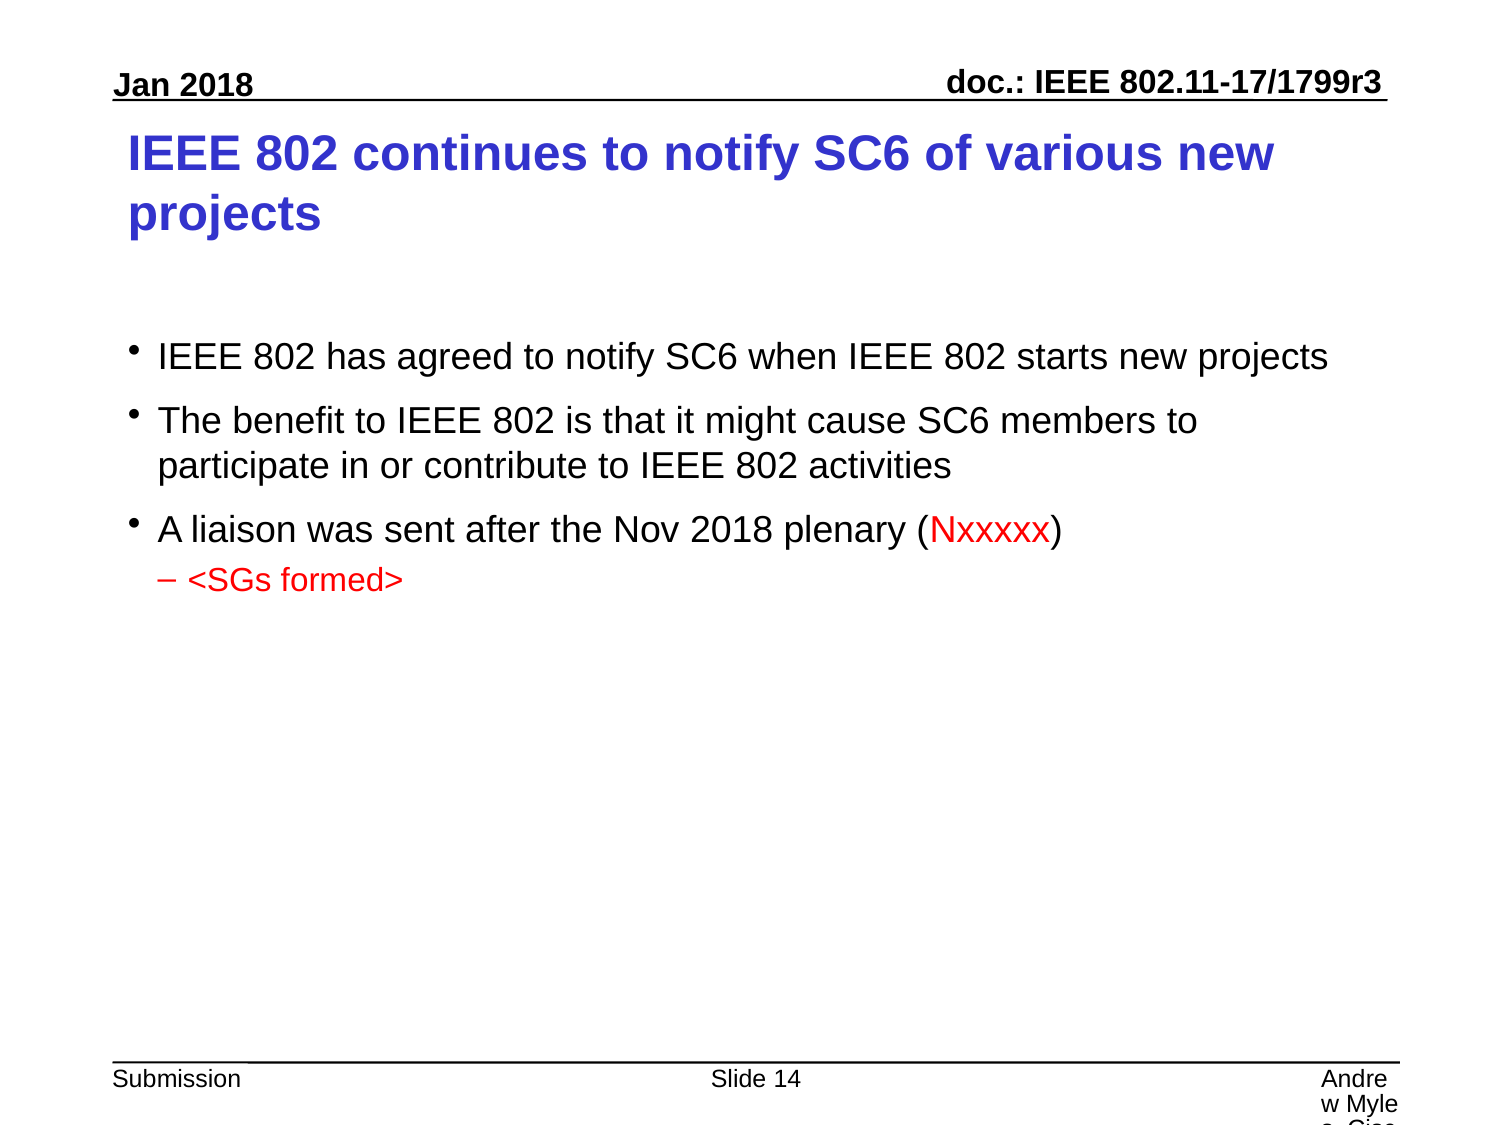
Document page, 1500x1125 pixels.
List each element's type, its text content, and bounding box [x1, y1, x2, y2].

title IEEE 802 continues to notify SC6 of various new projects [112, 112, 1388, 288]
list IEEE 802 has agreed to notify SC6 when IEEE 802 starts new projects The benefit to IEEE 802 is that it might cause SC6 members to participate in or contribute to IEEE 802 activities A liaison was sent after the Nov 2018 plenary (Nxxxxx) <SGs formed> [112, 324, 1388, 1000]
footer Andrew Myles, Cisco [1320, 1061, 1402, 1093]
slide_number Slide 14 [709, 1061, 803, 1093]
